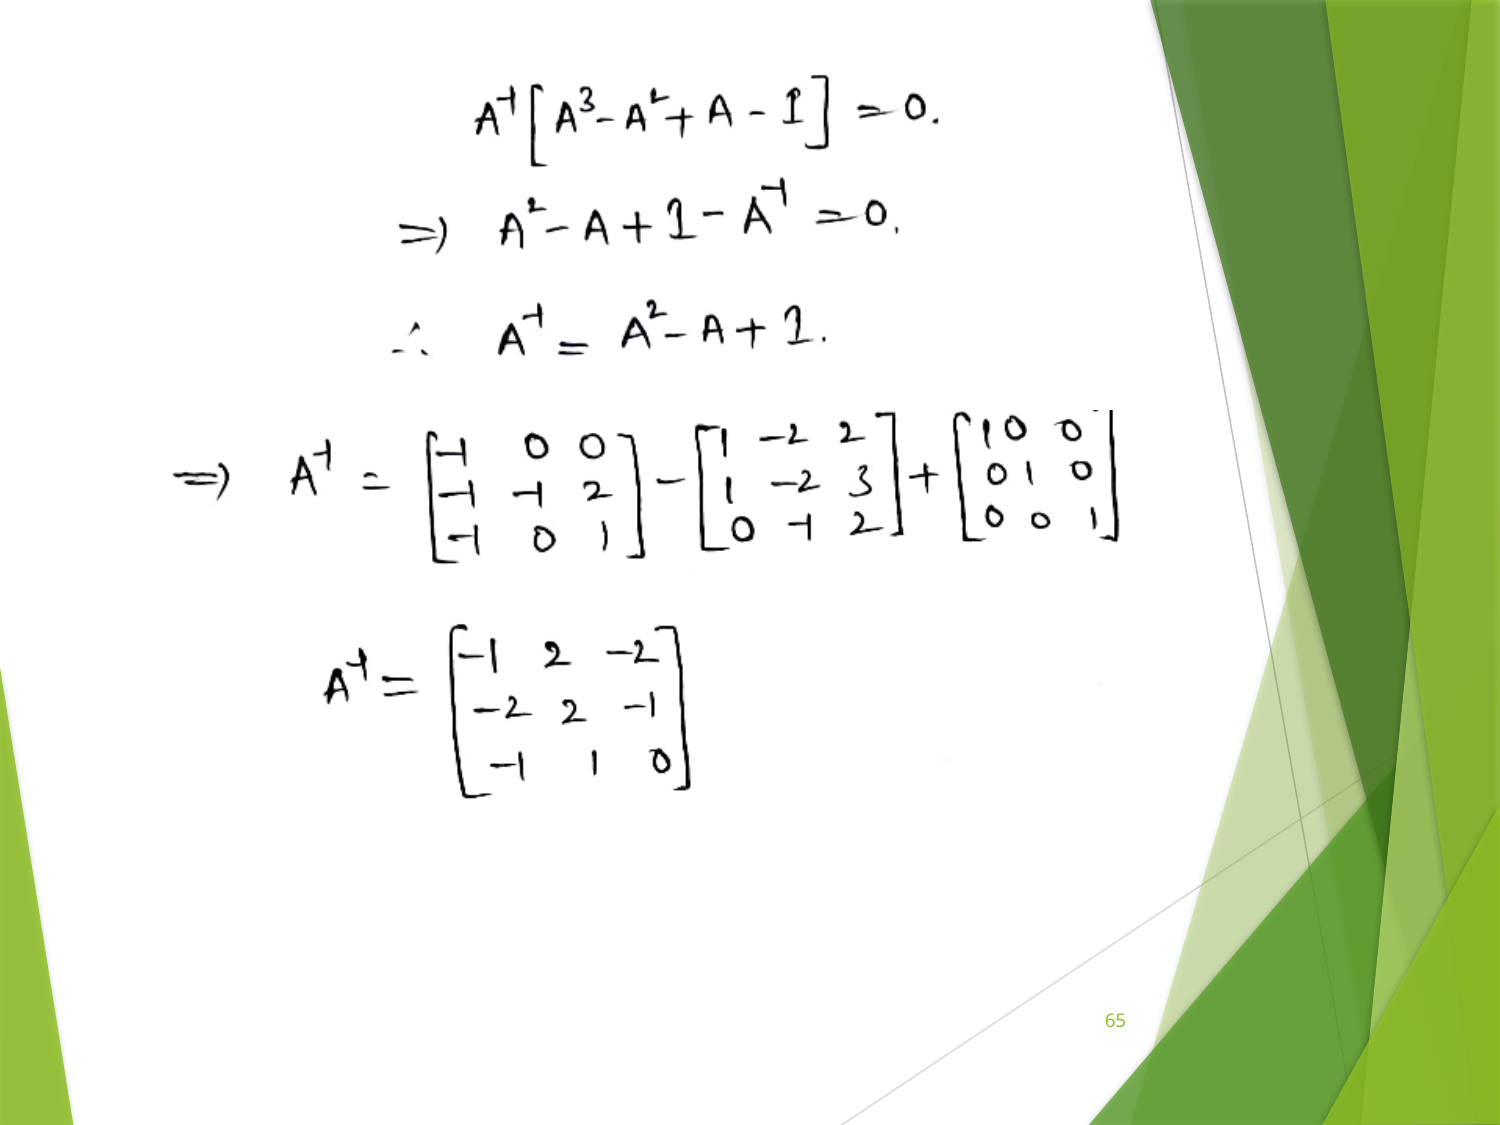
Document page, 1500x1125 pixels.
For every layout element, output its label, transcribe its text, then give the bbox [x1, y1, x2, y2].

slide_number 65 [1057, 991, 1142, 1051]
picture [111, 410, 1149, 801]
picture [311, 74, 940, 365]
